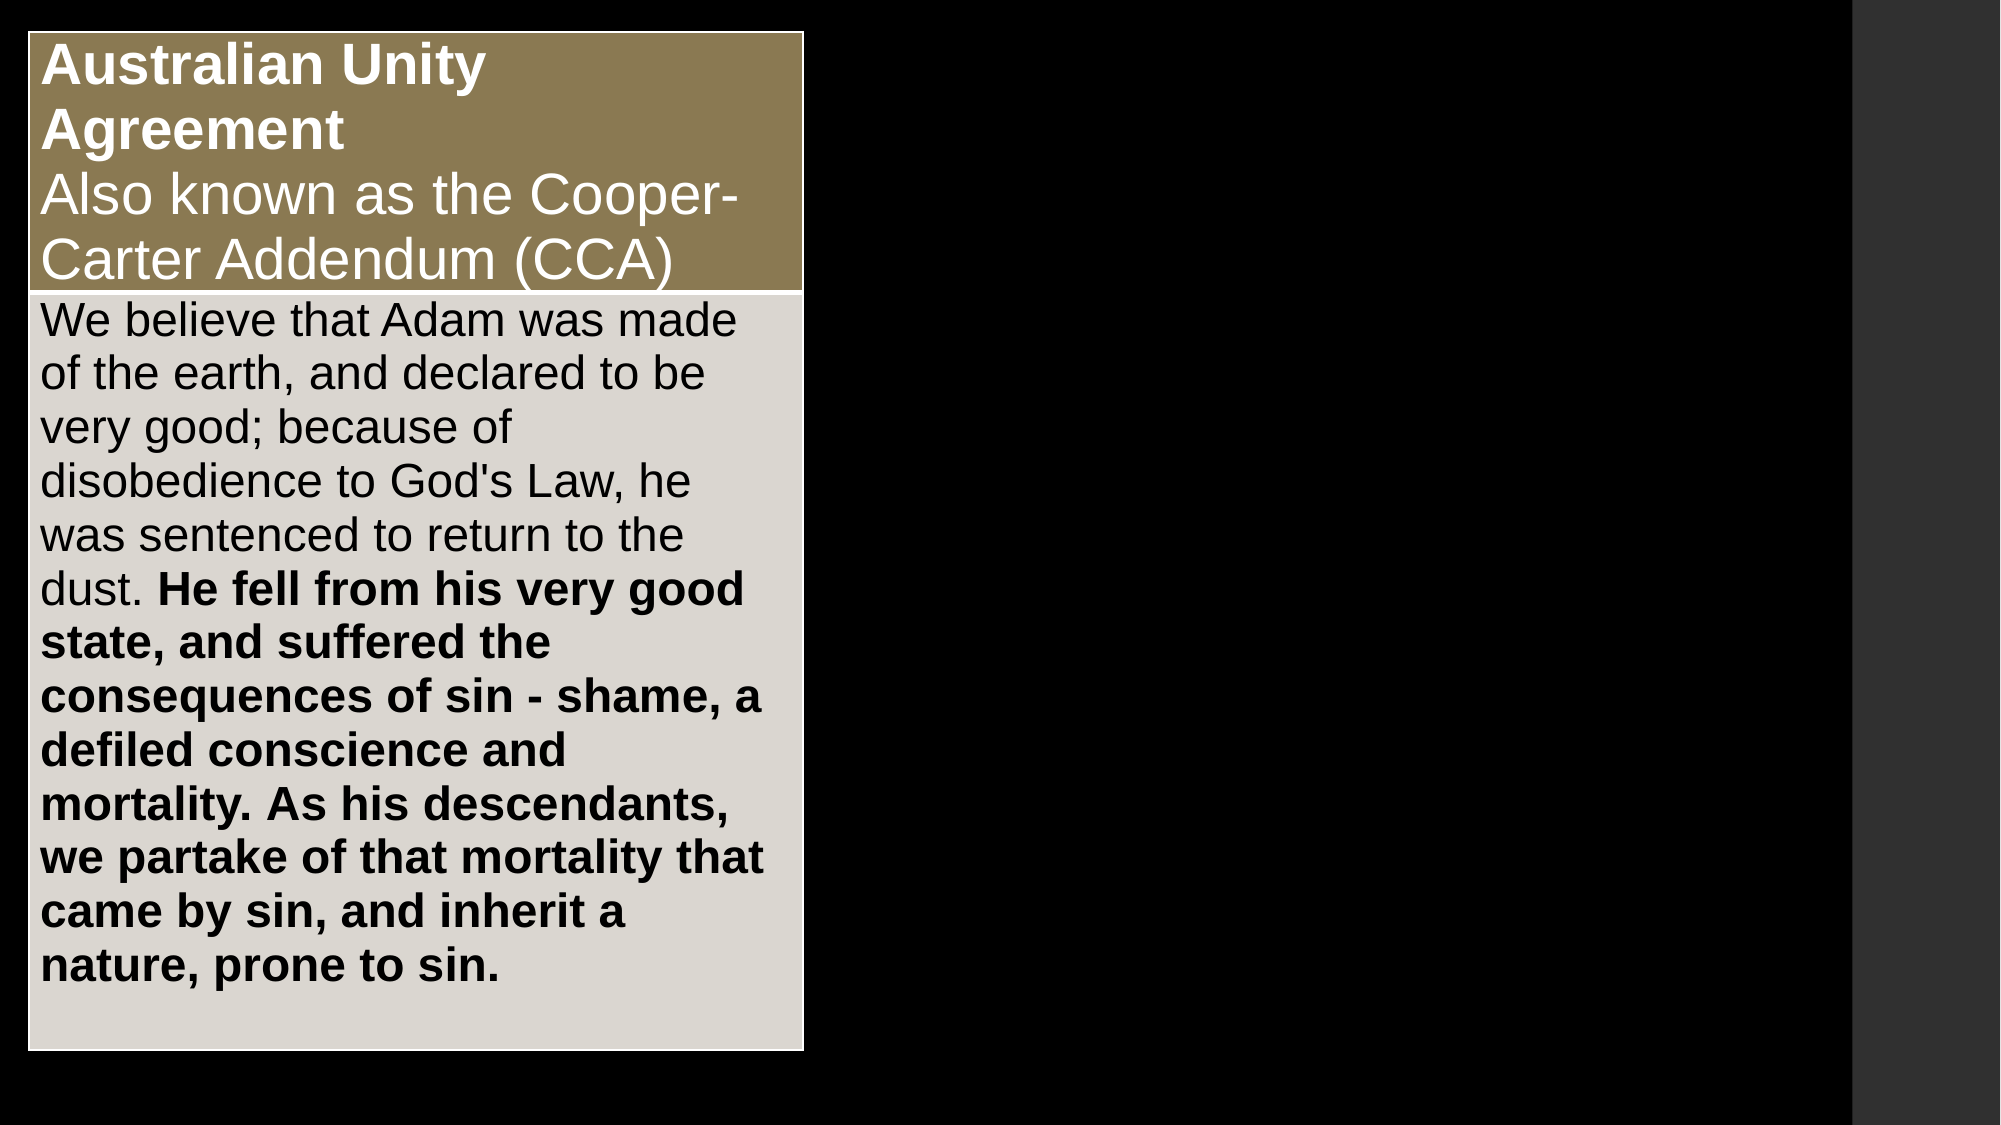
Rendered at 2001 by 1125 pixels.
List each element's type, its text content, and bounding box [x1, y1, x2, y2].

table_header Australian Unity Agreement Also known as the Cooper-Carter Addendum (CCA) [30, 33, 802, 290]
table_cell We believe that Adam was made of the earth, and declared to be very good; because of disobedience to God's Law, he was sentenced to return to the dust. He fell from his very good state, and suffered the consequences of sin - shame, a defiled conscience and mortality. As his descendants, we partake of that mortality that came by sin, and inherit a nature, prone to sin. [30, 295, 802, 1049]
